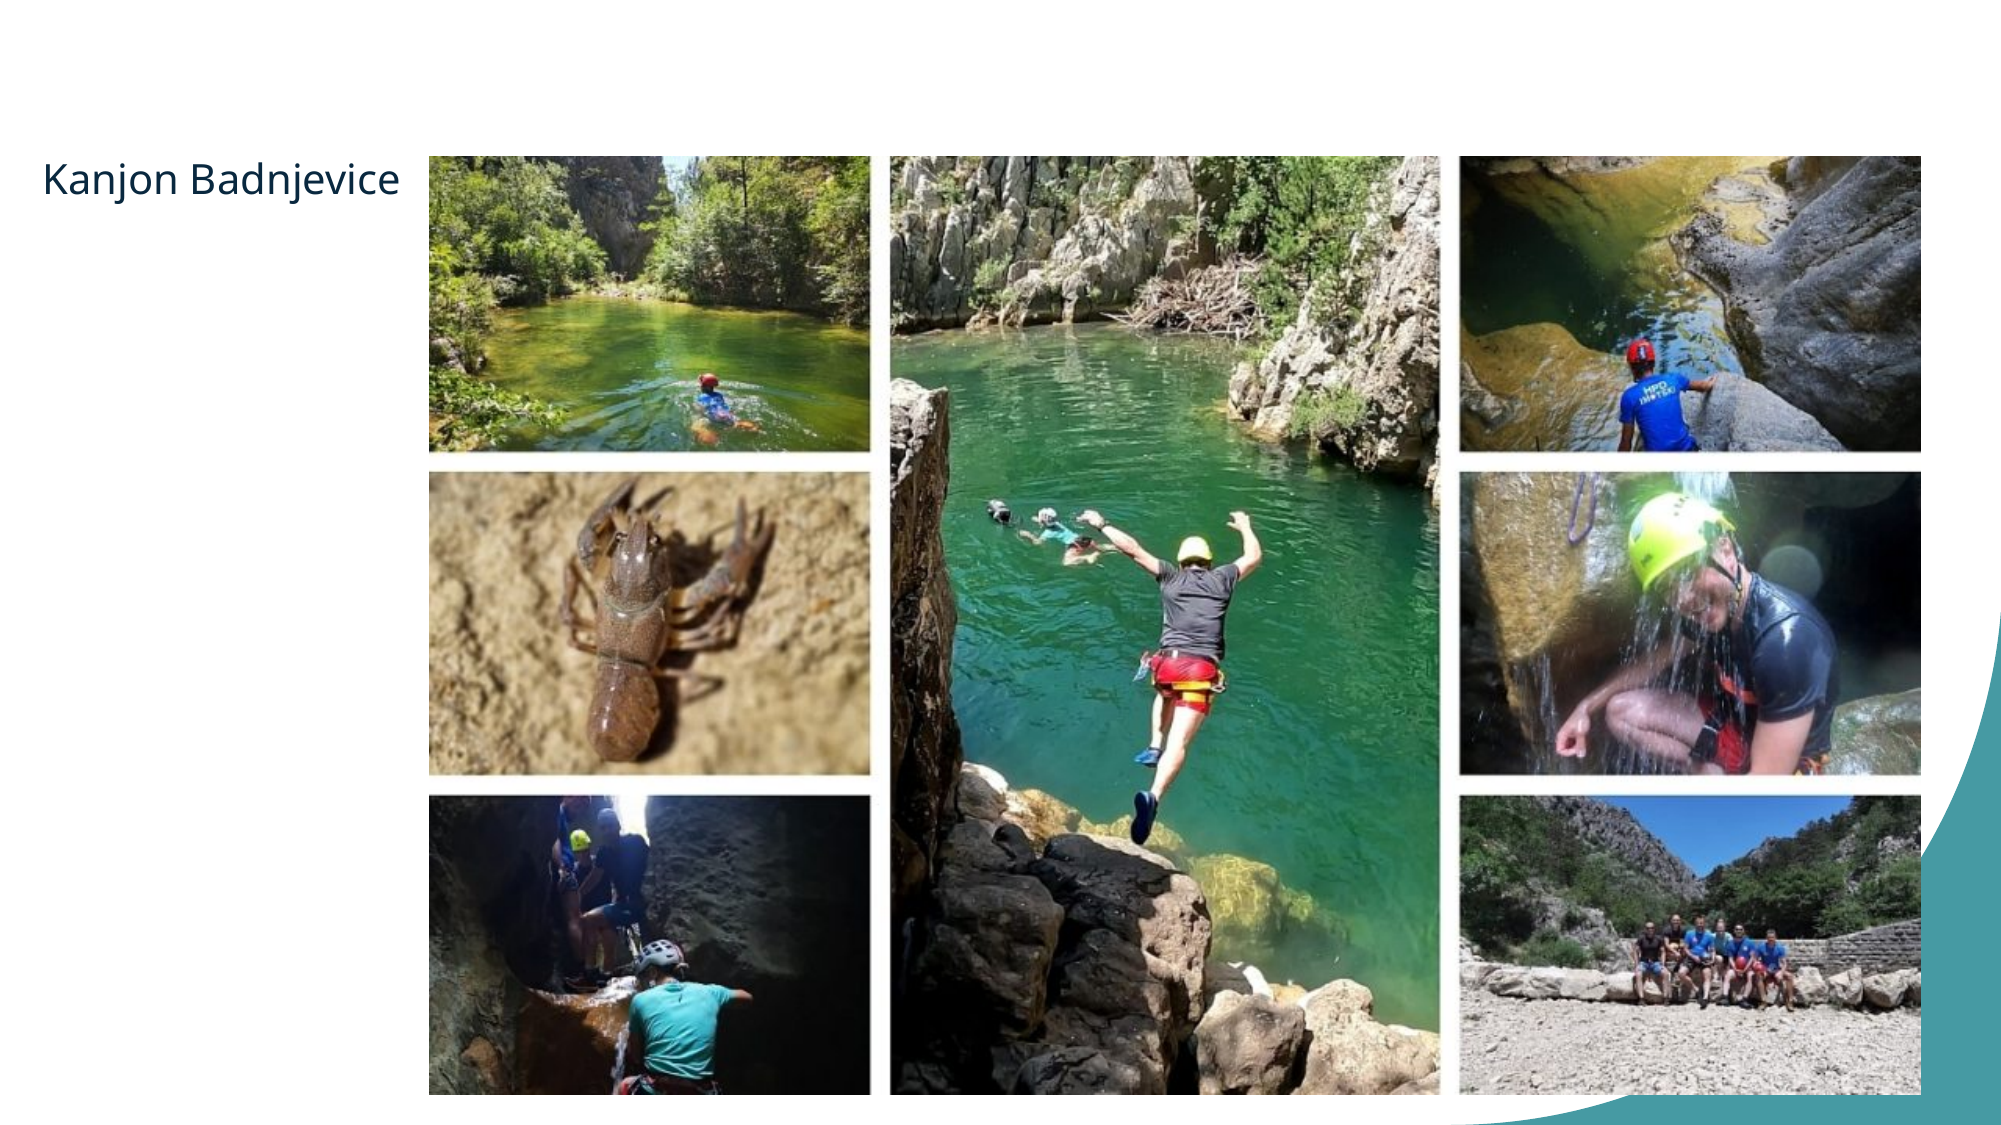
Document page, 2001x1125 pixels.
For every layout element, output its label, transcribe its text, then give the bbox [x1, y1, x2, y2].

picture [429, 156, 1921, 1095]
list Kanjon Badnjevice [27, 135, 1777, 992]
